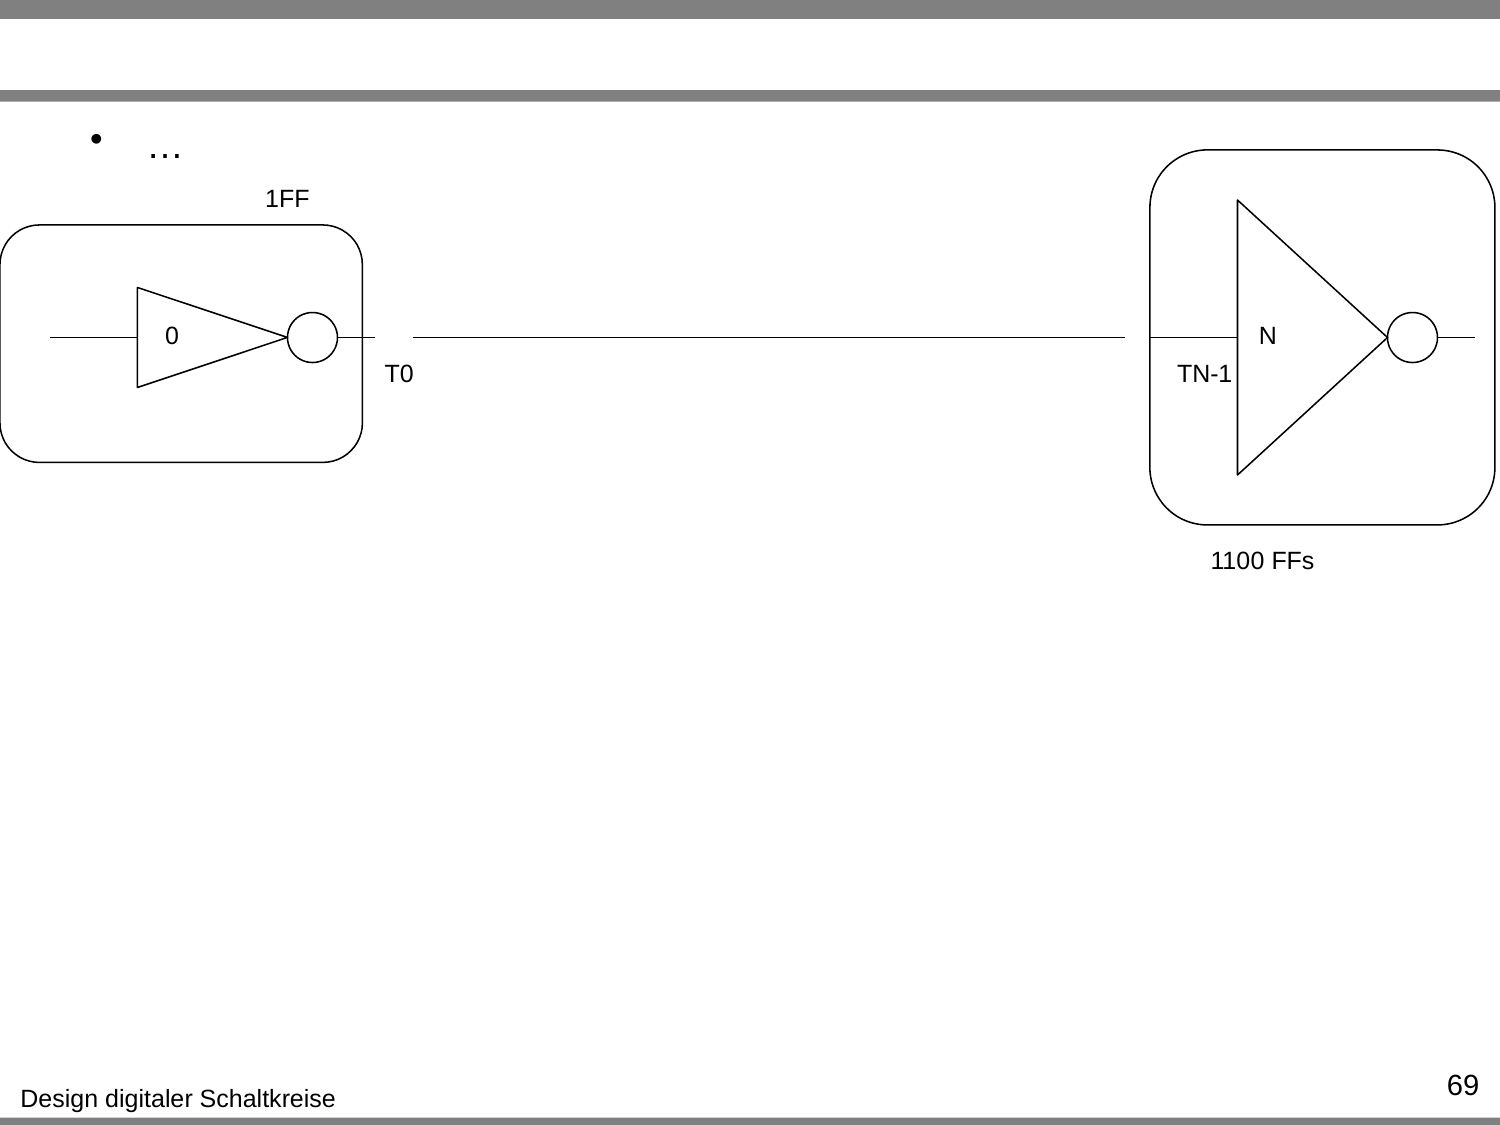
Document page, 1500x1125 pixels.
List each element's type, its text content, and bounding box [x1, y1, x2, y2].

text_box [0, 224, 363, 463]
text_box [1149, 149, 1495, 525]
text_box 1FF [250, 174, 325, 220]
list … [75, 113, 1425, 325]
slide_number 69 [1364, 1058, 1495, 1094]
text_box 1100 FFs [1195, 537, 1330, 583]
text_box T0 [369, 350, 429, 395]
